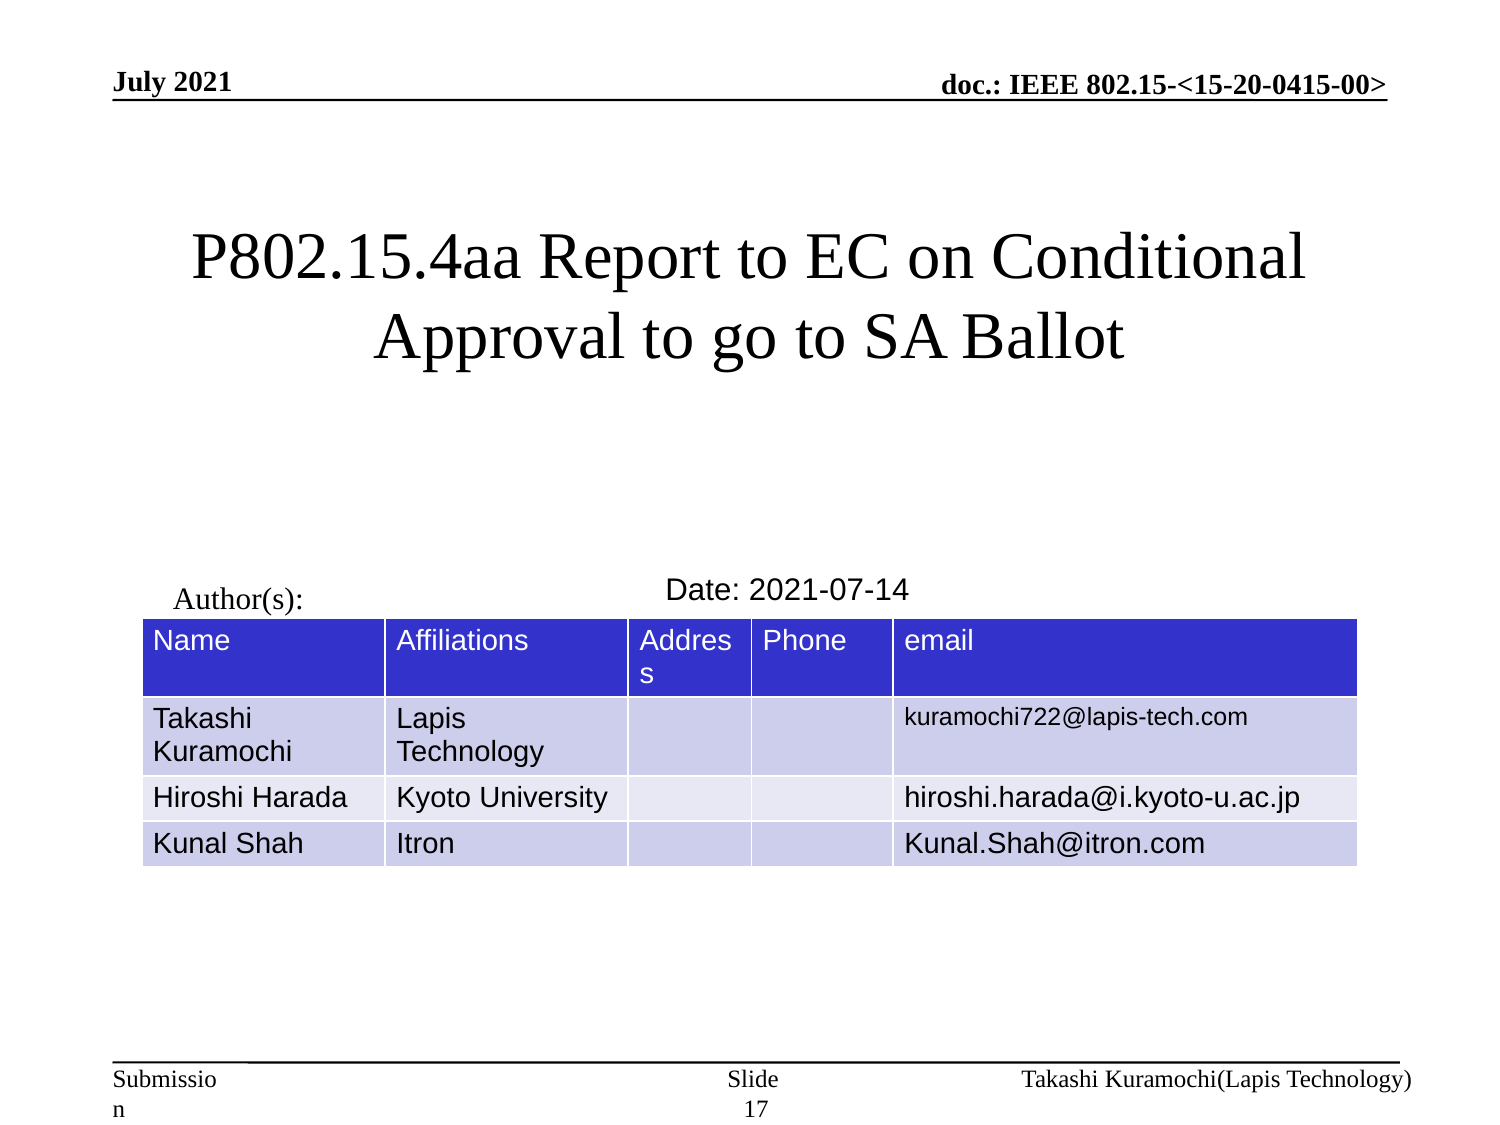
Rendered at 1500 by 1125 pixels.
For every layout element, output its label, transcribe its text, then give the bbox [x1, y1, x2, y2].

text_box Author(s): [161, 572, 340, 617]
table_cell Hiroshi Harada [143, 777, 384, 820]
table_header Phone [752, 619, 892, 696]
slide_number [112, 62, 375, 98]
table_cell Lapis Technology [386, 698, 627, 775]
table_cell Takashi Kuramochi [143, 698, 384, 775]
table_cell [629, 822, 751, 866]
table_cell Kyoto University [386, 777, 627, 820]
table_cell [752, 698, 892, 775]
table_cell [629, 698, 751, 775]
table_cell hiroshi.harada@i.kyoto-u.ac.jp [894, 777, 1357, 820]
table_cell Kunal.Shah@itron.com [894, 822, 1357, 866]
table_header Address [629, 619, 751, 696]
table_cell [629, 777, 751, 820]
table_header Name [143, 619, 384, 696]
title P802.15.4aa Report to EC on Conditional Approval to go to SA Ballot [112, 177, 1388, 380]
footer Takashi Kuramochi(Lapis Technology) [900, 1062, 1413, 1093]
table_cell [752, 777, 892, 820]
subtitle Date: 2021-07-14 [262, 561, 1313, 617]
table_cell Kunal Shah [143, 822, 384, 866]
table_cell kuramochi722@lapis-tech.com [894, 698, 1357, 775]
table_cell [752, 822, 892, 866]
table_header email [894, 619, 1357, 696]
slide_number Slide 17 [720, 1062, 792, 1093]
table_header Affiliations [386, 619, 627, 696]
table_cell Itron [386, 822, 627, 866]
